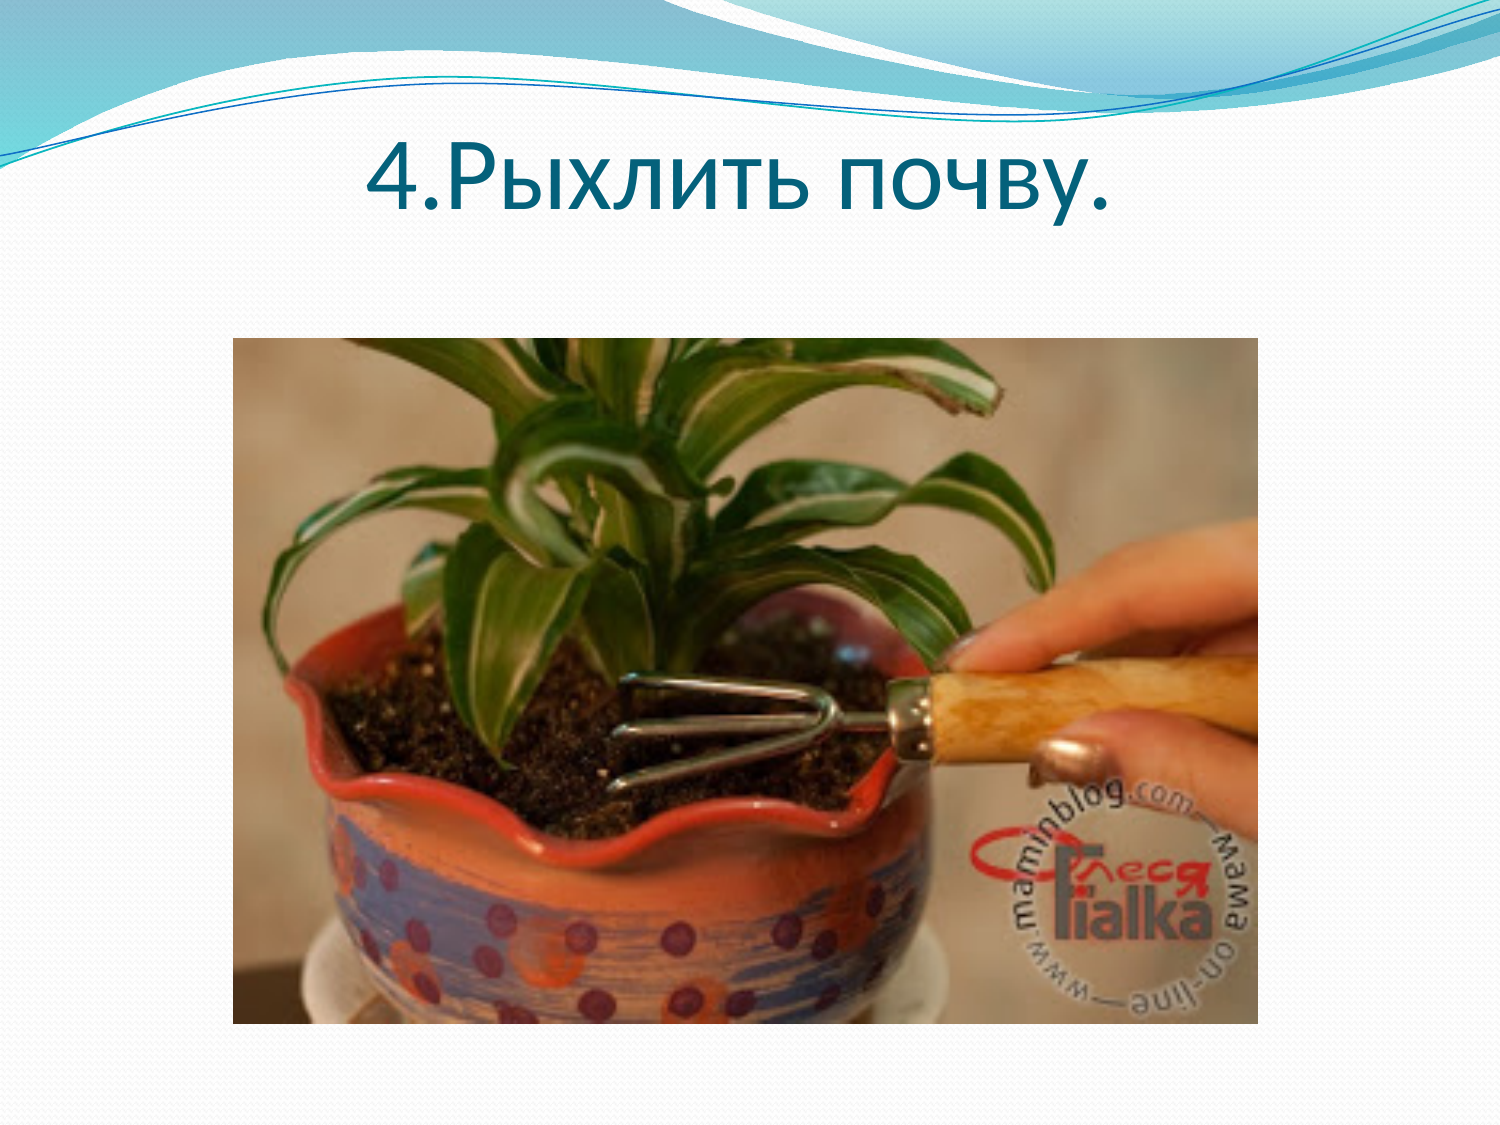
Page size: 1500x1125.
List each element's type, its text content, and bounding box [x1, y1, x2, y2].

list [232, 337, 1258, 1024]
title 4.Рыхлить почву. [64, 42, 1415, 231]
